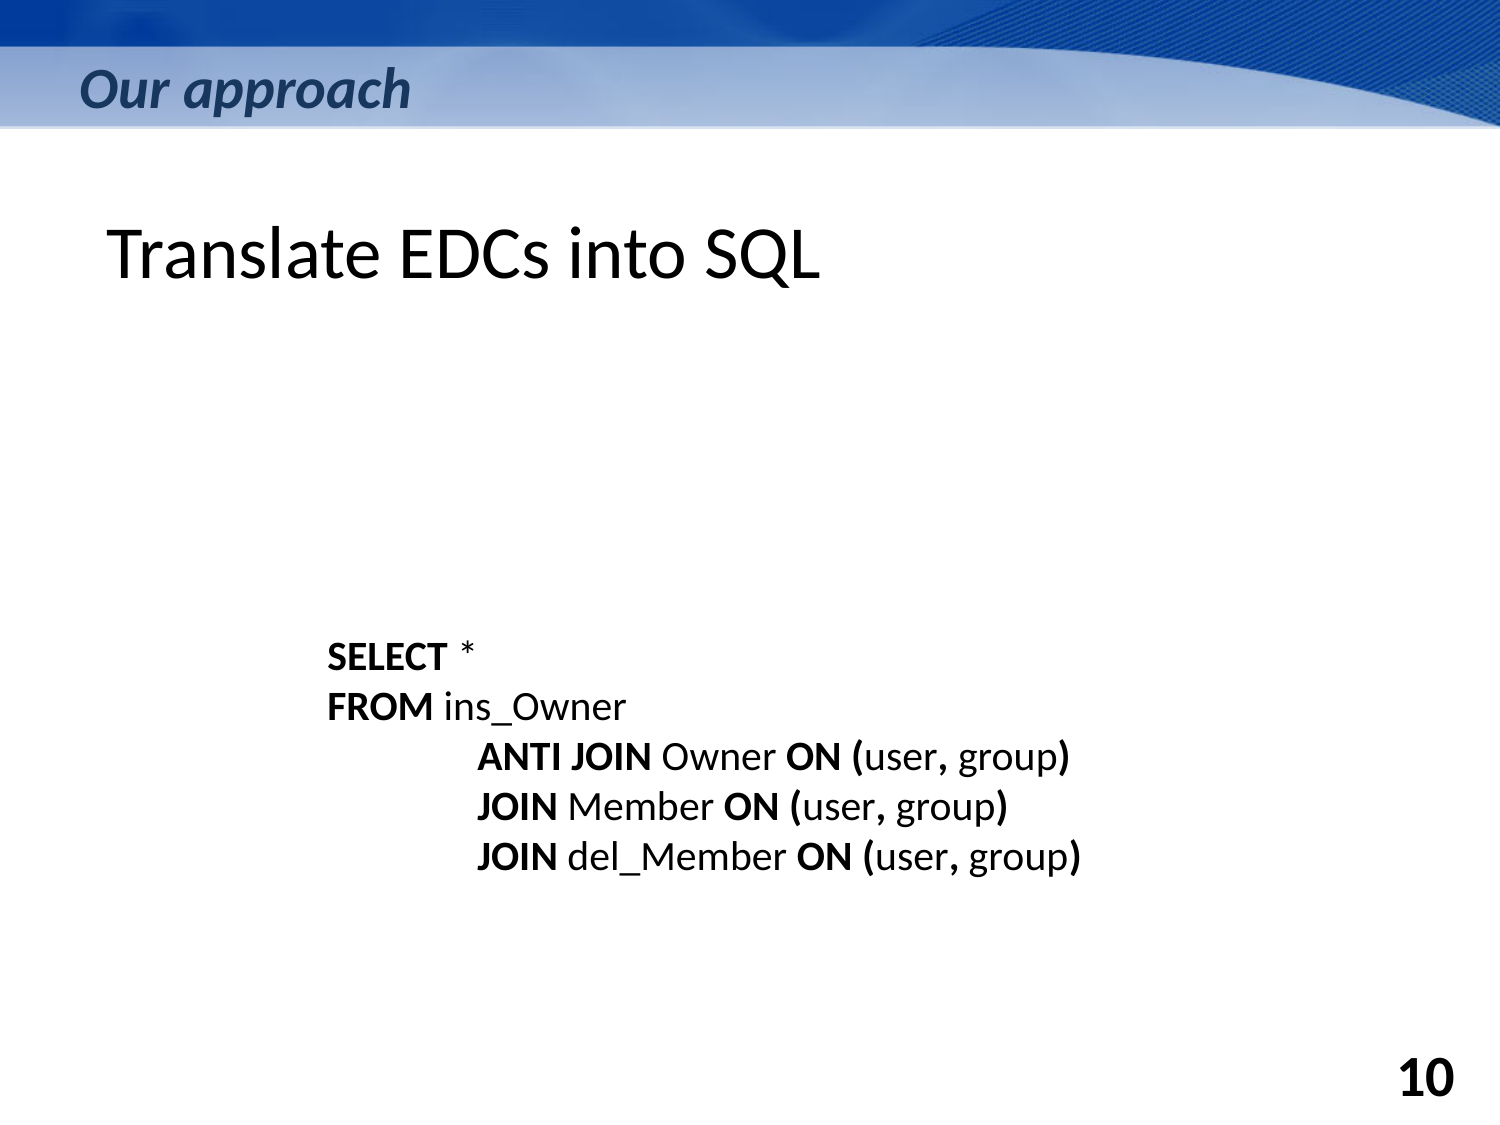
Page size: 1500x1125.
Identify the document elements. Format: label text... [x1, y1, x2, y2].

picture [0, 0, 1500, 129]
text_box SELECT * FROM ins_Owner ANTI JOIN Owner ON (user, group) JOIN Member ON (user, group) JOIN del_Member ON (user, group) [312, 621, 1097, 887]
text_box Translate EDCs into SQL [91, 196, 837, 301]
slide_number 10 [1316, 1042, 1471, 1103]
